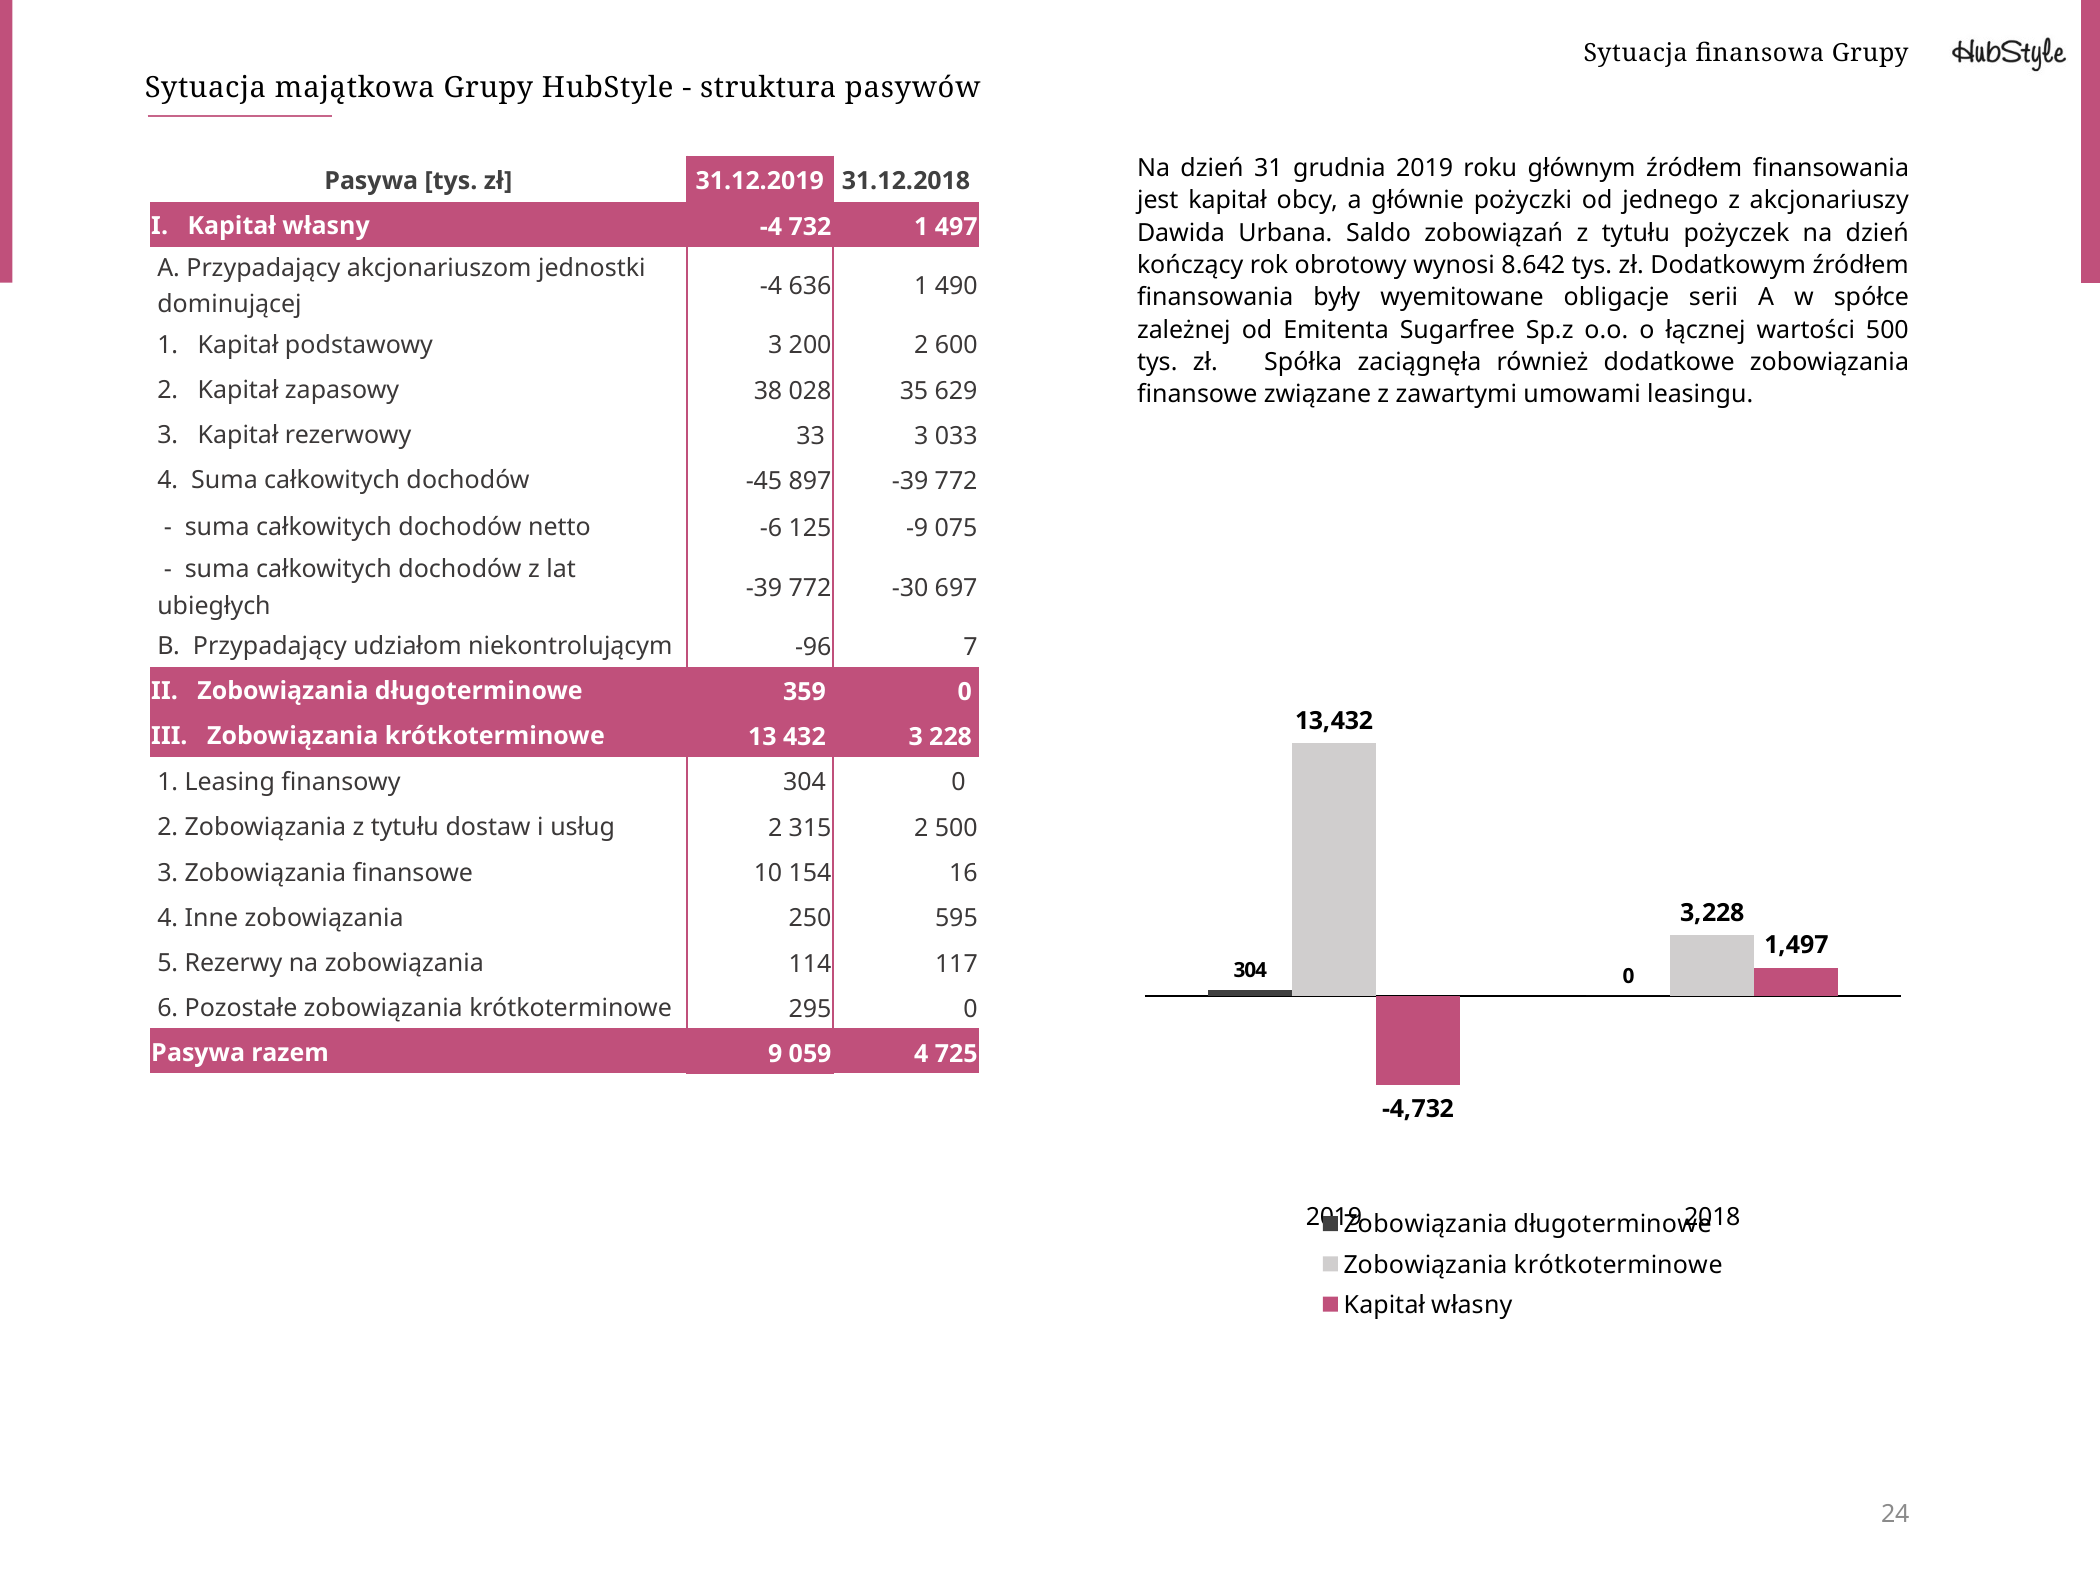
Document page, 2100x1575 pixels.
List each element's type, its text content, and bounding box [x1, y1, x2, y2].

table_cell III. Zobowiązania krótkoterminowe [150, 712, 686, 757]
table_cell 1 490 [834, 247, 979, 320]
table_cell 3 228 [834, 712, 979, 757]
table_cell 1 497 [834, 202, 979, 247]
table_cell 0 [834, 757, 979, 802]
table_cell -39 772 [834, 455, 979, 500]
table_cell 33 [688, 410, 832, 455]
table_header 31.12.2019 [688, 157, 832, 202]
table_cell -4 732 [688, 202, 832, 247]
table_cell 9 059 [688, 1028, 832, 1072]
table_header 31.12.2018 [834, 156, 979, 202]
list Sytuacja finansowa Grupy [1264, 32, 1925, 78]
table_cell 10 154 [688, 847, 832, 893]
table_cell 4 725 [834, 1028, 979, 1073]
table_cell 0 [834, 983, 979, 1028]
table_cell 2. Kapitał zapasowy [150, 365, 686, 410]
table_cell 250 [688, 893, 832, 938]
table_cell 4. Inne zobowiązania [150, 893, 686, 938]
table_cell 3. Zobowiązania finansowe [150, 847, 686, 893]
table_cell 0 [834, 667, 979, 712]
table_cell 1. Kapitał podstawowy [150, 320, 686, 365]
table_cell -96 [688, 622, 832, 667]
table_cell B. Przypadający udziałom niekontrolującym [150, 622, 686, 667]
table_cell 5. Rezerwy na zobowiązania [150, 938, 686, 983]
table_cell 35 629 [834, 365, 979, 410]
table_cell II. Zobowiązania długoterminowe [150, 667, 686, 712]
table_cell -9 075 [834, 500, 979, 549]
table_cell 2. Zobowiązania z tytułu dostaw i usług [150, 802, 686, 847]
table_cell 2 500 [834, 802, 979, 847]
table_cell - suma całkowitych dochodów netto [150, 500, 686, 549]
table_cell 13 432 [688, 712, 832, 757]
picture [1949, 29, 2068, 77]
table_cell 359 [688, 667, 832, 712]
table_cell 7 [834, 622, 979, 667]
table_cell Pasywa razem [150, 1028, 686, 1073]
table_cell 1. Leasing finansowy [150, 757, 686, 802]
table_cell A. Przypadający akcjonariuszom jednostki dominującej [150, 247, 686, 320]
table_cell 6. Pozostałe zobowiązania krótkoterminowe [150, 983, 686, 1028]
table_cell 2 315 [688, 802, 832, 847]
table_cell -30 697 [834, 549, 979, 622]
slide_number 24 [1451, 1492, 1925, 1538]
table_cell 304 [688, 757, 832, 802]
table_cell 3 033 [834, 410, 979, 455]
table_cell 3. Kapitał rezerwowy [150, 410, 686, 455]
table_cell 4. Suma całkowitych dochodów [150, 455, 686, 500]
table_cell 114 [688, 938, 832, 983]
table_cell -6 125 [688, 500, 832, 549]
table_header Pasywa [tys. zł] [150, 156, 686, 202]
chart [1121, 686, 1925, 1328]
list Na dzień 31 grudnia 2019 roku głównym źródłem finansowania jest kapitał obcy, a głównie pożyczki od jednego z akcjonariuszy Dawida Urbana. Saldo zobowiązań z tytułu pożyczek na dzień kończący rok obrotowy wynosi 8.642 tys. zł. Dodatkowym źródłem finansowania były wyemitowane obligacje serii A w spółce zależnej od Emitenta Sugarfree Sp.z o.o. o łącznej wartości 500 tys. zł. Spółka zaciągnęła również dodatkowe zobowiązania finansowe związane z zawartymi umowami leasingu. [1122, 141, 1926, 701]
table_cell -45 897 [688, 455, 832, 500]
table_cell I. Kapitał własny [150, 202, 686, 247]
table_cell 117 [834, 938, 979, 983]
table_cell 16 [834, 847, 979, 893]
title Sytuacja majątkowa Grupy HubStyle - struktura pasywów [129, 62, 1447, 114]
table_cell -4 636 [688, 247, 832, 320]
table_cell 38 028 [688, 365, 832, 410]
table_cell 2 600 [834, 320, 979, 365]
table_cell - suma całkowitych dochodów z lat ubiegłych [150, 549, 686, 622]
table_cell 595 [834, 893, 979, 938]
table_cell 3 200 [688, 320, 832, 365]
table_cell 295 [688, 983, 832, 1028]
table_cell -39 772 [688, 549, 832, 622]
